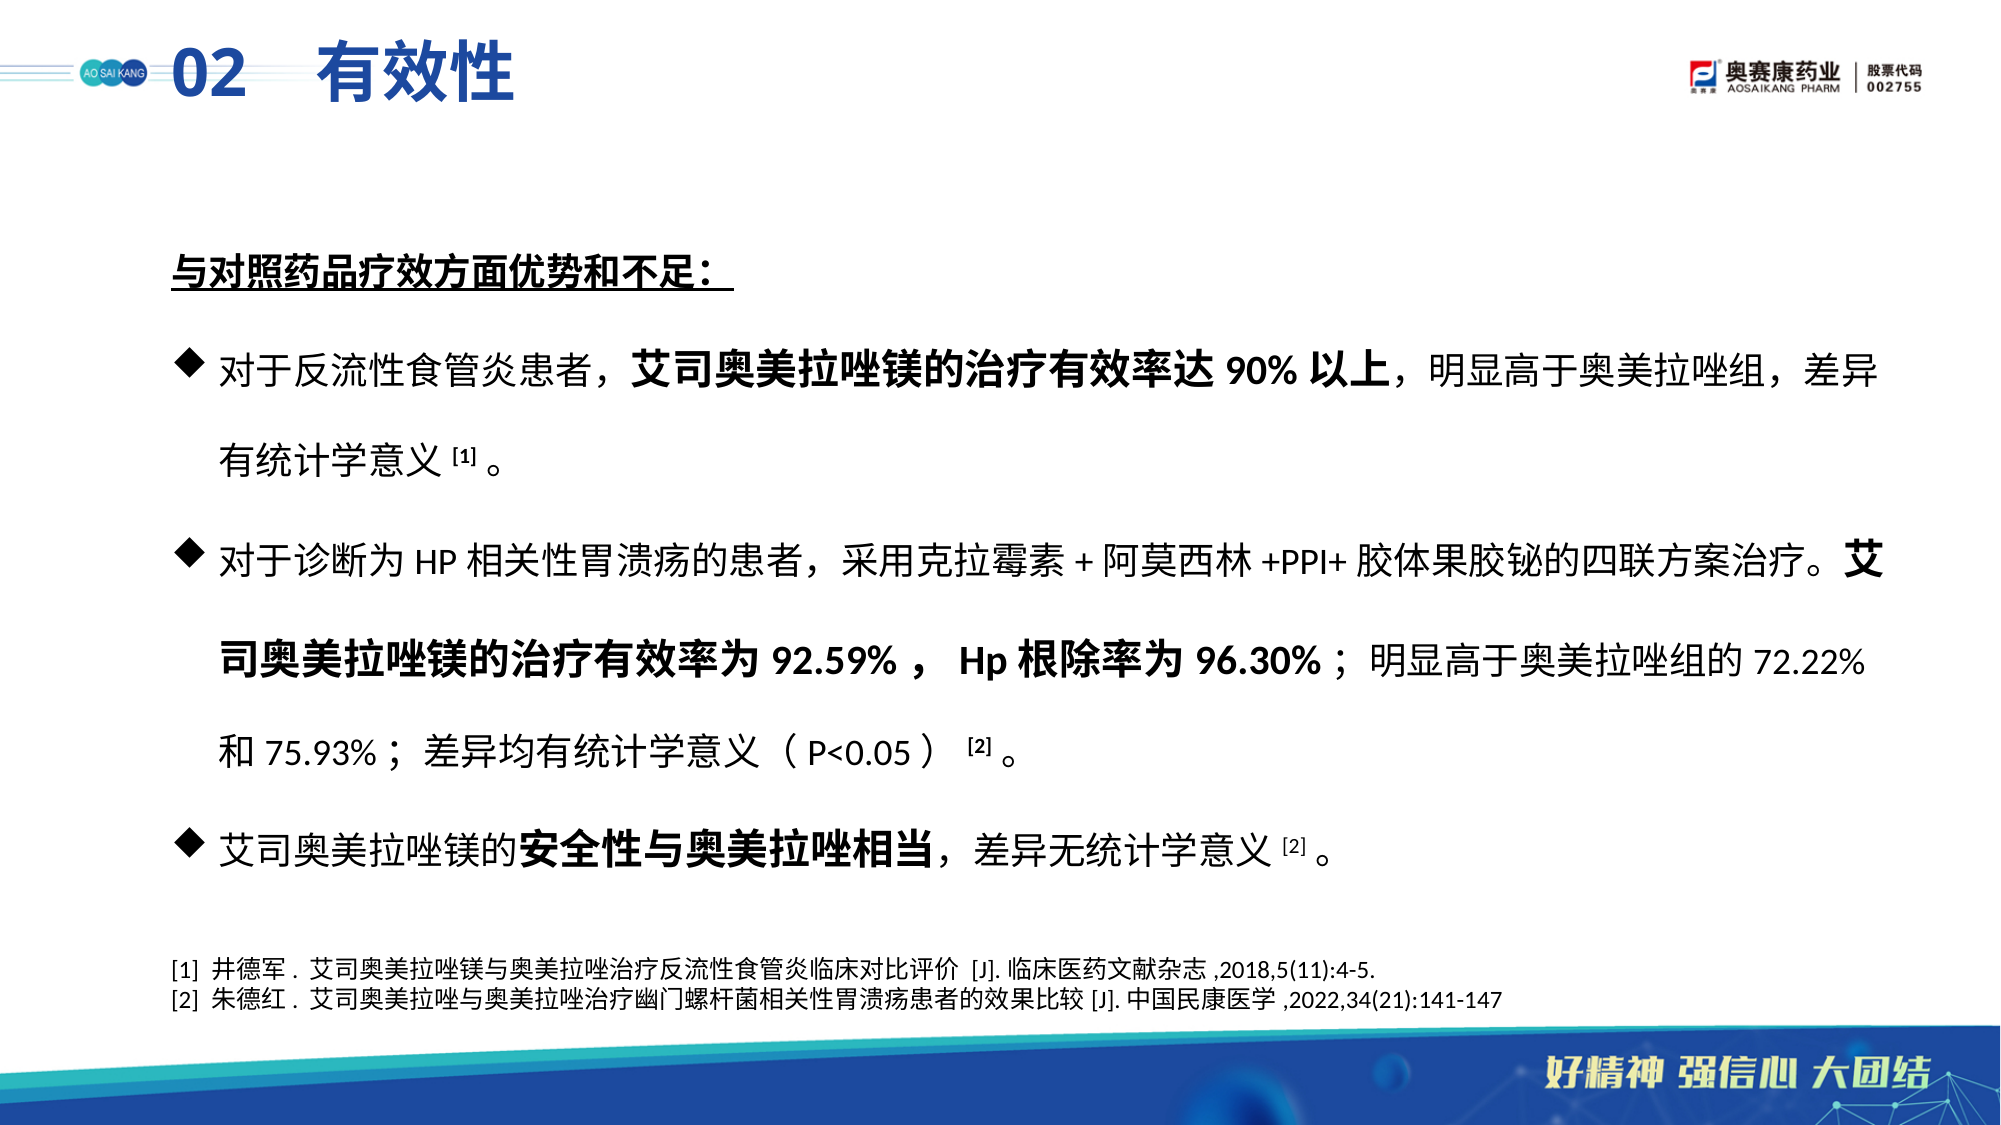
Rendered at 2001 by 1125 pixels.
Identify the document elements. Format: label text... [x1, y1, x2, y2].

title 02 有效性 [156, 0, 1304, 151]
picture [0, 0, 2001, 1125]
text_box [1] 井德军. 艾司奥美拉唑镁与奥美拉唑治疗反流性食管炎临床对比评价 [J].临床医药文献杂志,2018,5(11):4-5. [2] 朱德红. 艾司奥美拉唑与奥美拉唑治疗幽门螺杆菌相关性胃溃疡患者的效果比较[J].中国民康医学,2022,34(21):141-147 [156, 946, 1866, 1021]
text_box 与对照药品疗效方面优势和不足： 对于反流性食管炎患者，艾司奥美拉唑镁的治疗有效率达90%以上，明显高于奥美拉唑组，差异有统计学意义[1]。 对于诊断为HP相关性胃溃疡的患者，采用克拉霉素+阿莫西林+PPI+胶体果胶铋的四联方案治疗。艾司奥美拉唑镁的治疗有效率为92.59%，Hp根除率为96.30%；明显高于奥美拉唑组的72.22%和75.93%；差异均有统计学意义（P<0.05）[2]。 艾司奥美拉唑镁的安全性与奥美拉唑相当，差异无统计学意义[2]。 [156, 195, 1908, 880]
